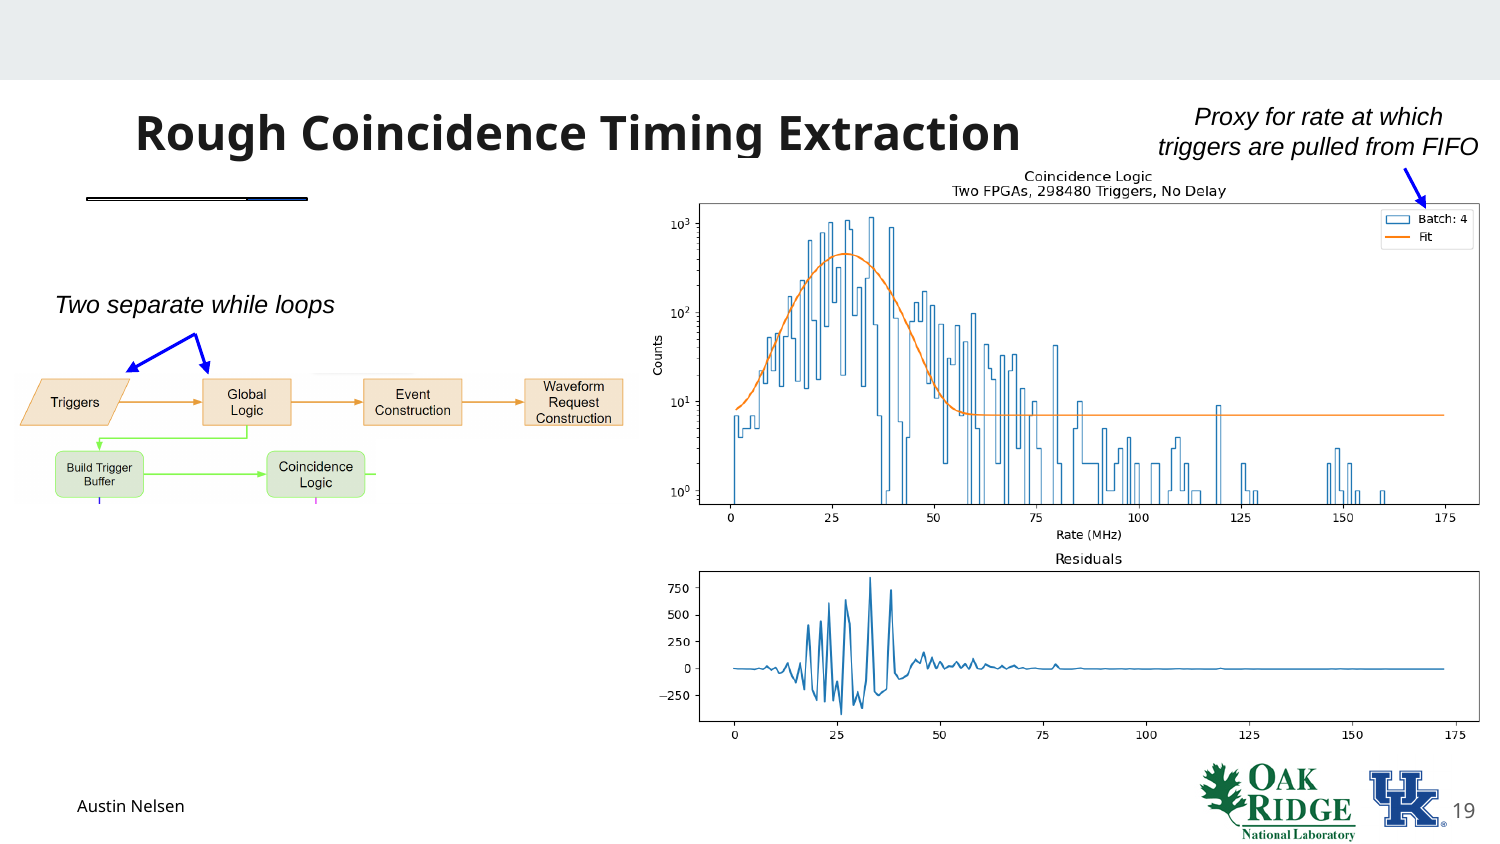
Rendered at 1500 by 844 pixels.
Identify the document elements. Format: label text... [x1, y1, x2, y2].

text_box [1404, 168, 1427, 210]
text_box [194, 334, 209, 375]
picture [14, 157, 1491, 844]
title Rough Coincidence Timing Extraction [119, 87, 1138, 176]
text_box Austin Nelsen [0, 786, 263, 827]
text_box Proxy for rate at which triggers are pulled from FIFO [1138, 85, 1500, 176]
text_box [125, 334, 192, 373]
text_box Two separate while loops [14, 273, 377, 334]
slide_number ‹#› [1457, 779, 1491, 844]
